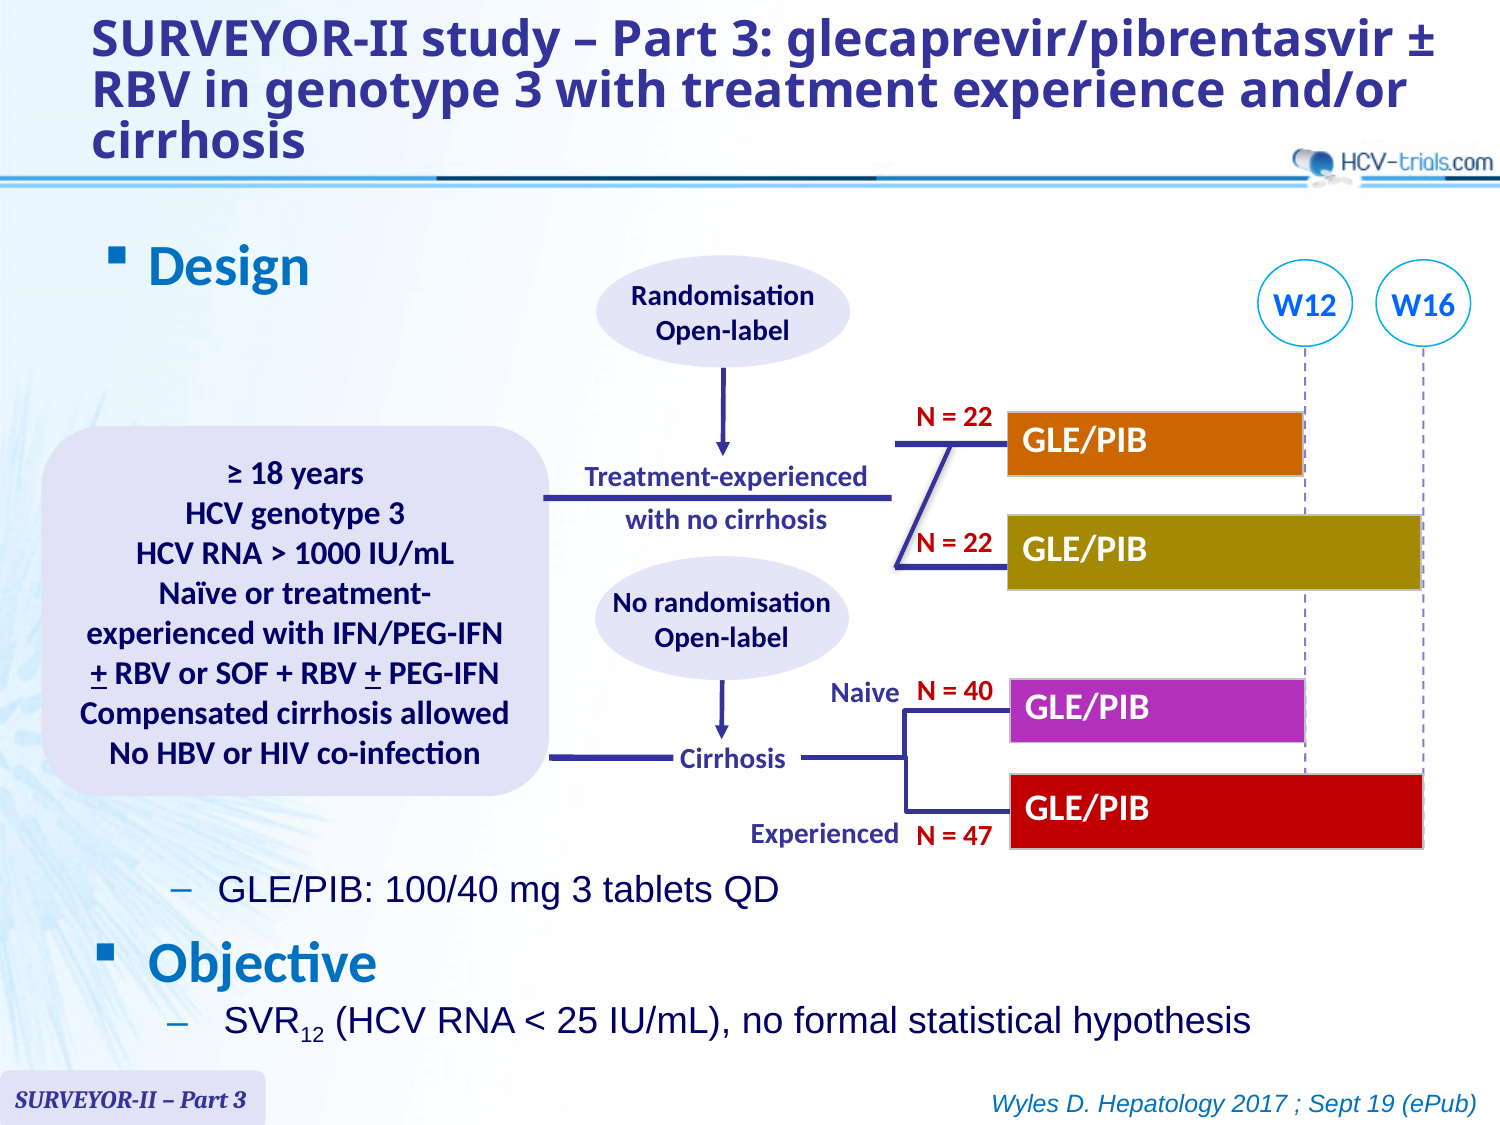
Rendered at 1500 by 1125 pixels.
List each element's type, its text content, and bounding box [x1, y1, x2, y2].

table_header GLE/PIB [1011, 775, 1422, 848]
table_header GLE/PIB [1008, 413, 1302, 475]
text_box W12 [1257, 259, 1353, 347]
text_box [894, 443, 1008, 569]
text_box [0, 1070, 275, 1125]
title SURVEYOR-II study – Part 3: glecaprevir/pibrentasvir ± RBV in genotype 3 with treatment experience and/or cirrhosis [76, 12, 1500, 173]
text_box Naive [815, 665, 915, 709]
text_box [0, 184, 286, 280]
picture [0, 0, 1500, 1125]
text_box ≥ 18 years HCV genotype 3 HCV RNA > 1000 IU/mL Naïve or treatment-experienced with IFN/PEG-IFN + RBV or SOF + RBV + PEG-IFN Compensated cirrhosis allowed No HBV or HIV co-infection [41, 425, 550, 797]
text_box No randomisation Open-label [594, 556, 849, 681]
text_box Wyles D. Hepatology 2017 ; Sept 19 (ePub) [655, 1079, 1500, 1125]
text_box W16 [1376, 259, 1471, 347]
text_box Objective SVR12 (HCV RNA < 25 IU/mL), no formal statistical hypothesis [77, 916, 1459, 1047]
text_box GLE/PIB: 100/40 mg 3 tablets QD [156, 857, 796, 918]
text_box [801, 710, 1011, 757]
table_header GLE/PIB [1011, 680, 1304, 742]
text_box N = 47 [901, 821, 1008, 859]
text_box N = 22 [901, 389, 1008, 440]
text_box N = 40 [901, 664, 1008, 708]
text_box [801, 757, 1011, 812]
text_box Experienced [735, 807, 915, 857]
list Design [88, 219, 550, 343]
text_box Cirrhosis [665, 732, 796, 783]
table_header GLE/PIB [1008, 516, 1420, 589]
text_box Treatment-experienced with no cirrhosis [569, 449, 884, 543]
text_box Randomisation Open-label [596, 255, 851, 368]
